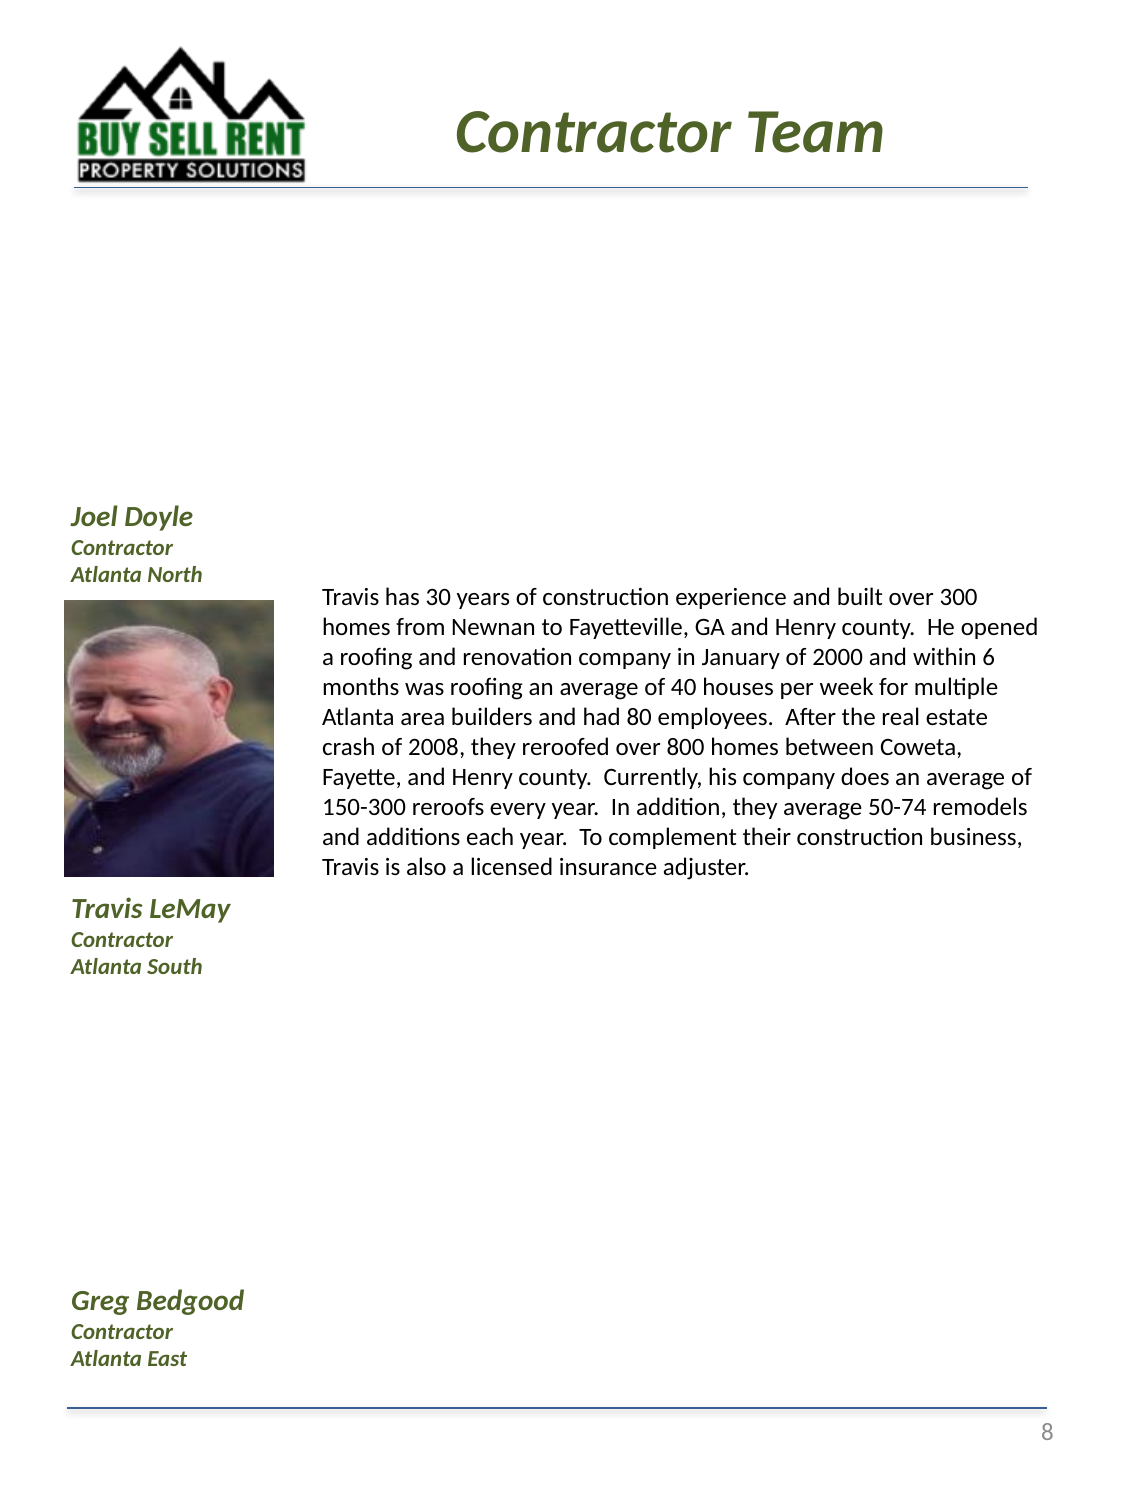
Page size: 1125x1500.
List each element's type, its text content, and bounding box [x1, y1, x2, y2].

text_box Greg Bedgood Contractor Atlanta East [56, 1274, 381, 1379]
text_box Travis has 30 years of construction experience and built over 300 homes from Newnan to Fayetteville, GA and Henry county. He opened a roofing and renovation company in January of 2000 and within 6 months was roofing an average of 40 houses per week for multiple Atlanta area builders and had 80 employees. After the real estate crash of 2008, they reroofed over 800 homes between Coweta, Fayette, and Henry county. Currently, his company does an average of 150-300 reroofs every year. In addition, they average 50-74 remodels and additions each year. To complement their construction business, Travis is also a licensed insurance adjuster. [307, 214, 1061, 978]
text_box Travis LeMay Contractor Atlanta South [56, 882, 381, 987]
picture [64, 600, 274, 877]
text_box Joel Doyle Contractor Atlanta North [56, 490, 307, 595]
title Contractor Team [68, 54, 1028, 200]
slide_number 8 [806, 1390, 1069, 1471]
picture [68, 39, 316, 193]
